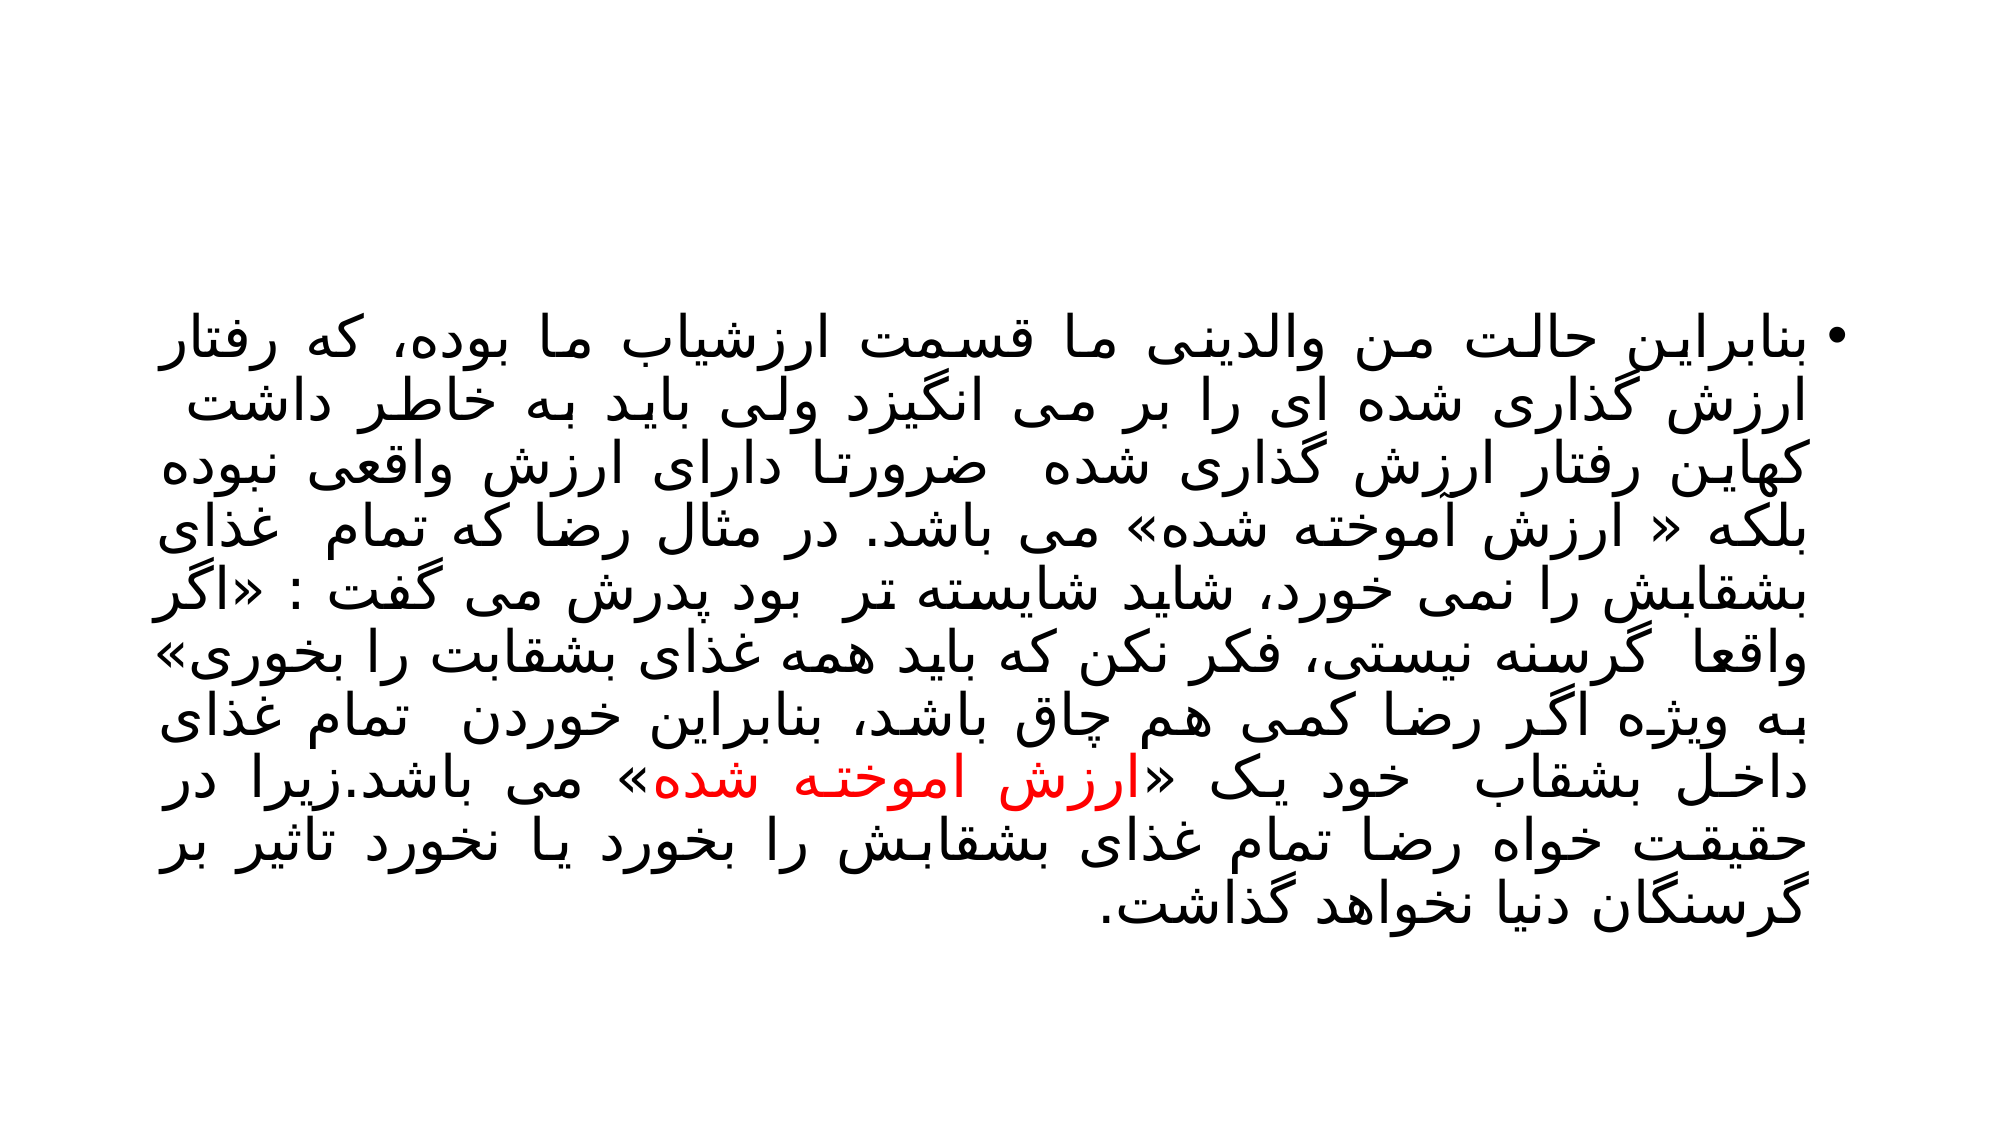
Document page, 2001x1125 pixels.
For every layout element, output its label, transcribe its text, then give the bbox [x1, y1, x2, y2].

list بنابراین حالت من والدینی ما قسمت ارزشیاب ما بوده، که رفتار ارزش گذاری شده ای را بر می انگیزد ولی باید به خاطر داشت کهاین رفتار ارزش گذاری شده ضرورتا دارای ارزش واقعی نبوده بلکه « ارزش آموخته شده» می باشد. در مثال رضا که تمام غذای بشقابش را نمی خورد، شاید شایسته تر بود پدرش می گفت : «اگر واقعا گرسنه نیستی، فکر نکن که باید همه غذای بشقابت را بخوری» به ویژه اگر رضا کمی هم چاق باشد، بنابراین خوردن تمام غذای داخل بشقاب خود یک «ارزش اموخته شده» می باشد.زیرا در حقیقت خواه رضا تمام غذای بشقابش را بخورد یا نخورد تاثیر بر گرسنگان دنیا نخواهد گذاشت. [137, 299, 1863, 1014]
